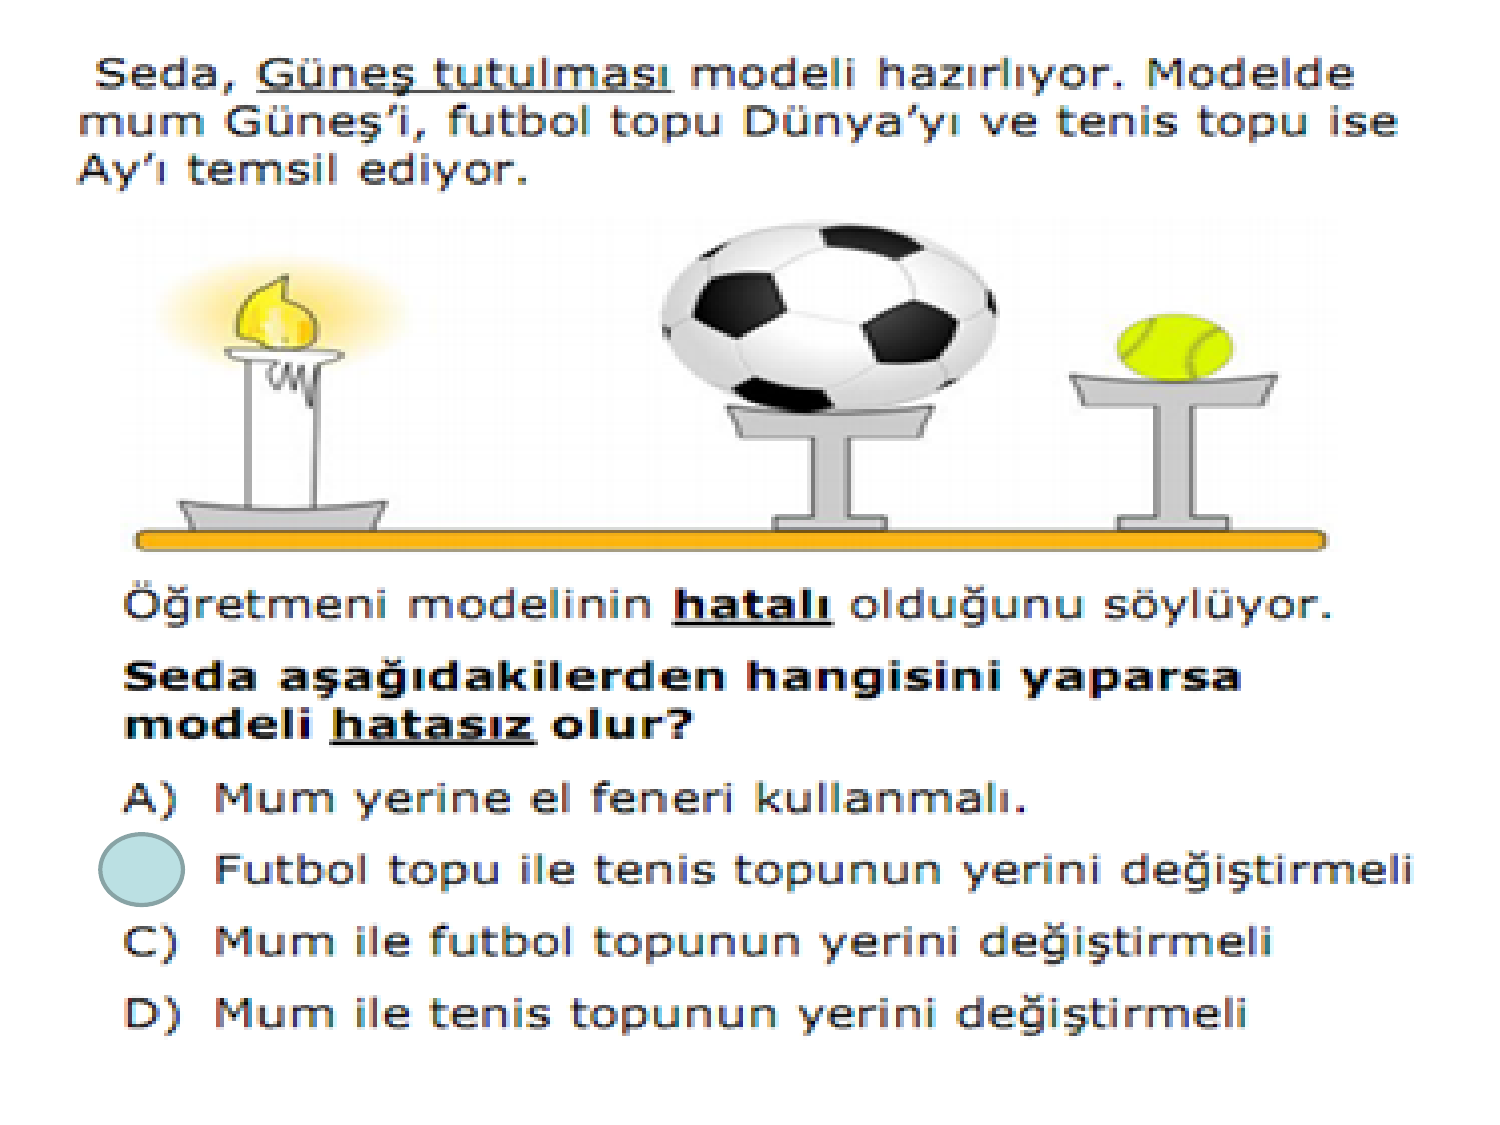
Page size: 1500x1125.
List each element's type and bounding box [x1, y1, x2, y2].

picture [64, 30, 1471, 1059]
